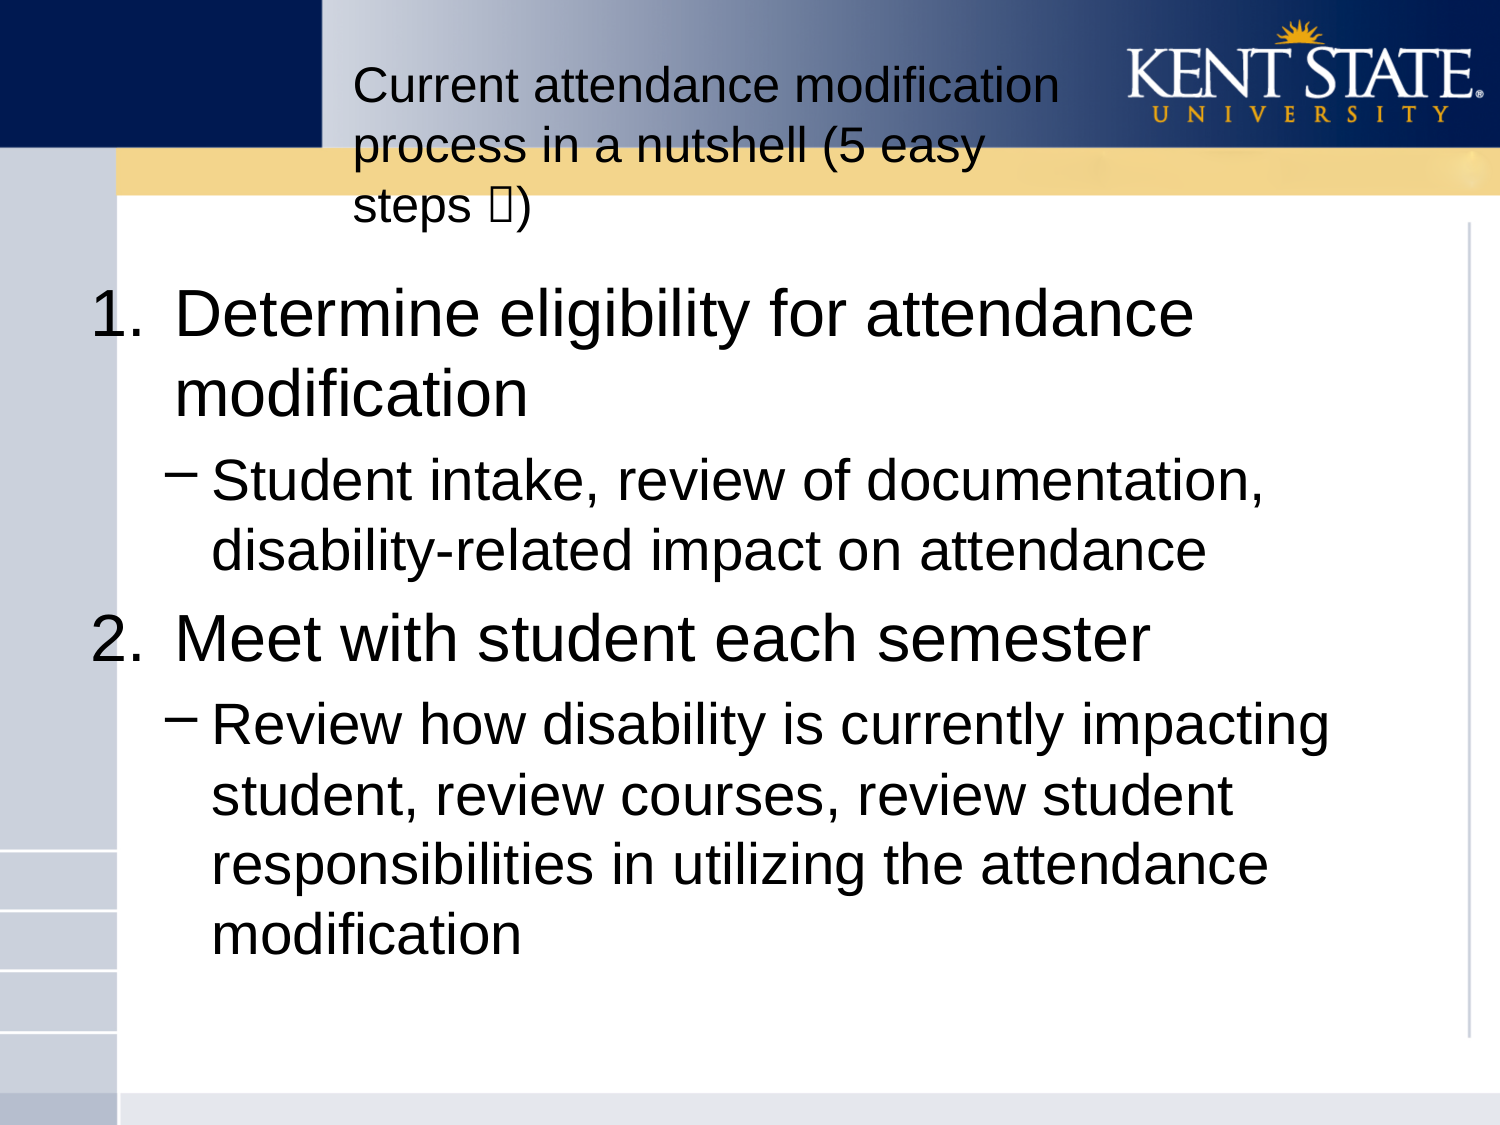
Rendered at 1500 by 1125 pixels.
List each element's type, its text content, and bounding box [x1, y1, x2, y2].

title Current attendance modification process in a nutshell (5 easy steps ) [337, 45, 1100, 188]
list Determine eligibility for attendance modification Student intake, review of documentation, disability-related impact on attendance Meet with student each semester Review how disability is currently impacting student, review courses, review student responsibilities in utilizing the attendance modification [75, 262, 1425, 1005]
picture [0, 0, 1500, 1125]
